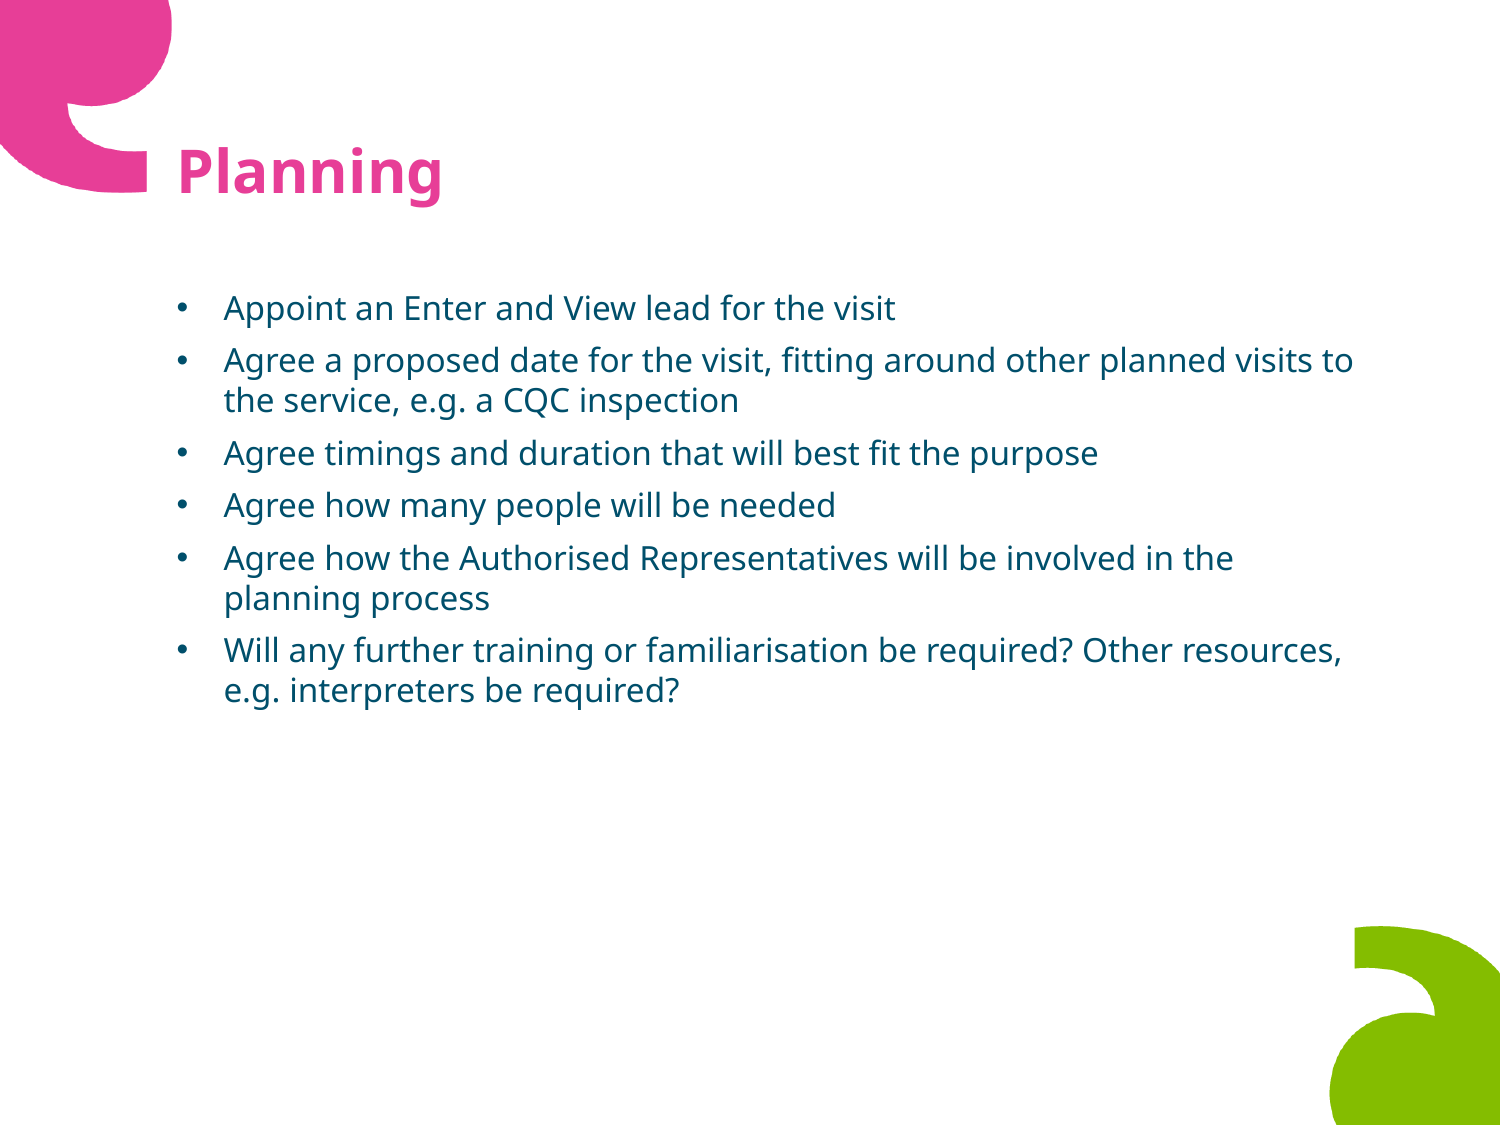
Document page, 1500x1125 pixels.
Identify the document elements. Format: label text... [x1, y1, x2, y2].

title Planning [176, 133, 1361, 216]
picture [1329, 926, 1500, 1125]
picture [0, 0, 172, 193]
list Appoint an Enter and View lead for the visit Agree a proposed date for the visit, fitting around other planned visits to the service, e.g. a CQC inspection Agree timings and duration that will best fit the purpose Agree how many people will be needed Agree how the Authorised Representatives will be involved in the planning process Will any further training or familiarisation be required? Other resources, e.g. interpreters be required? [176, 287, 1361, 1013]
